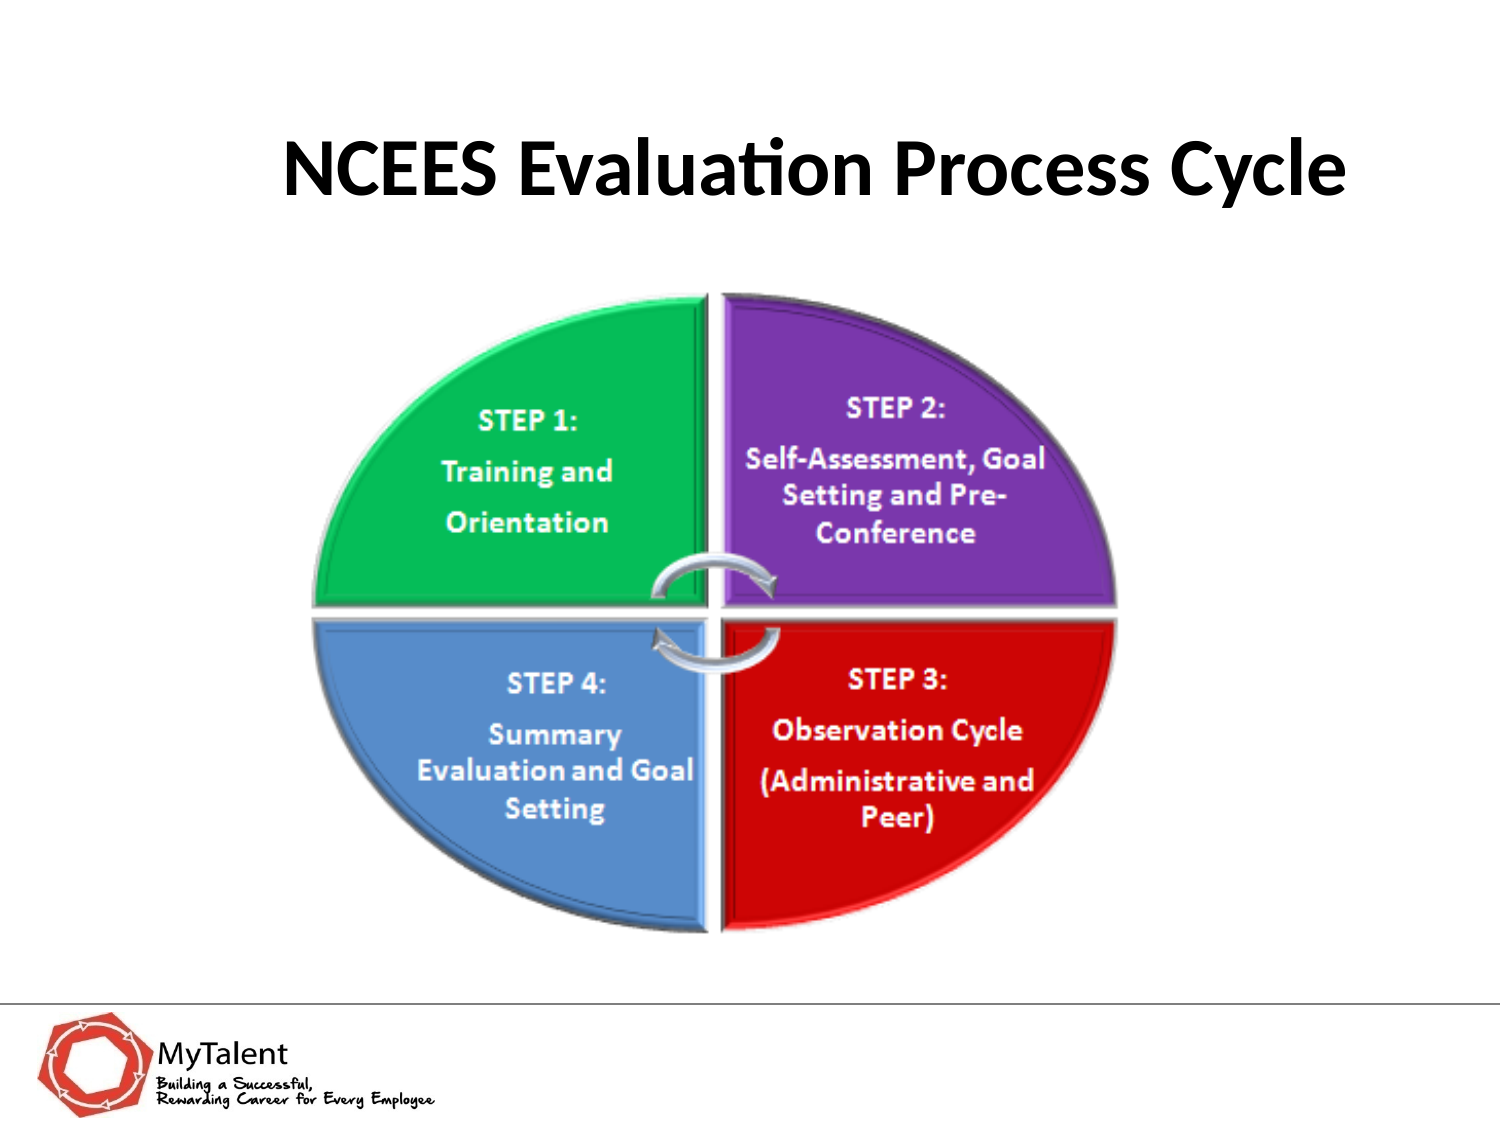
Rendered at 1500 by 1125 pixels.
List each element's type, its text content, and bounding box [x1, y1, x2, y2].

title NCEES Evaluation Process Cycle [87, 62, 1413, 263]
picture [37, 1012, 435, 1118]
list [274, 249, 1141, 977]
